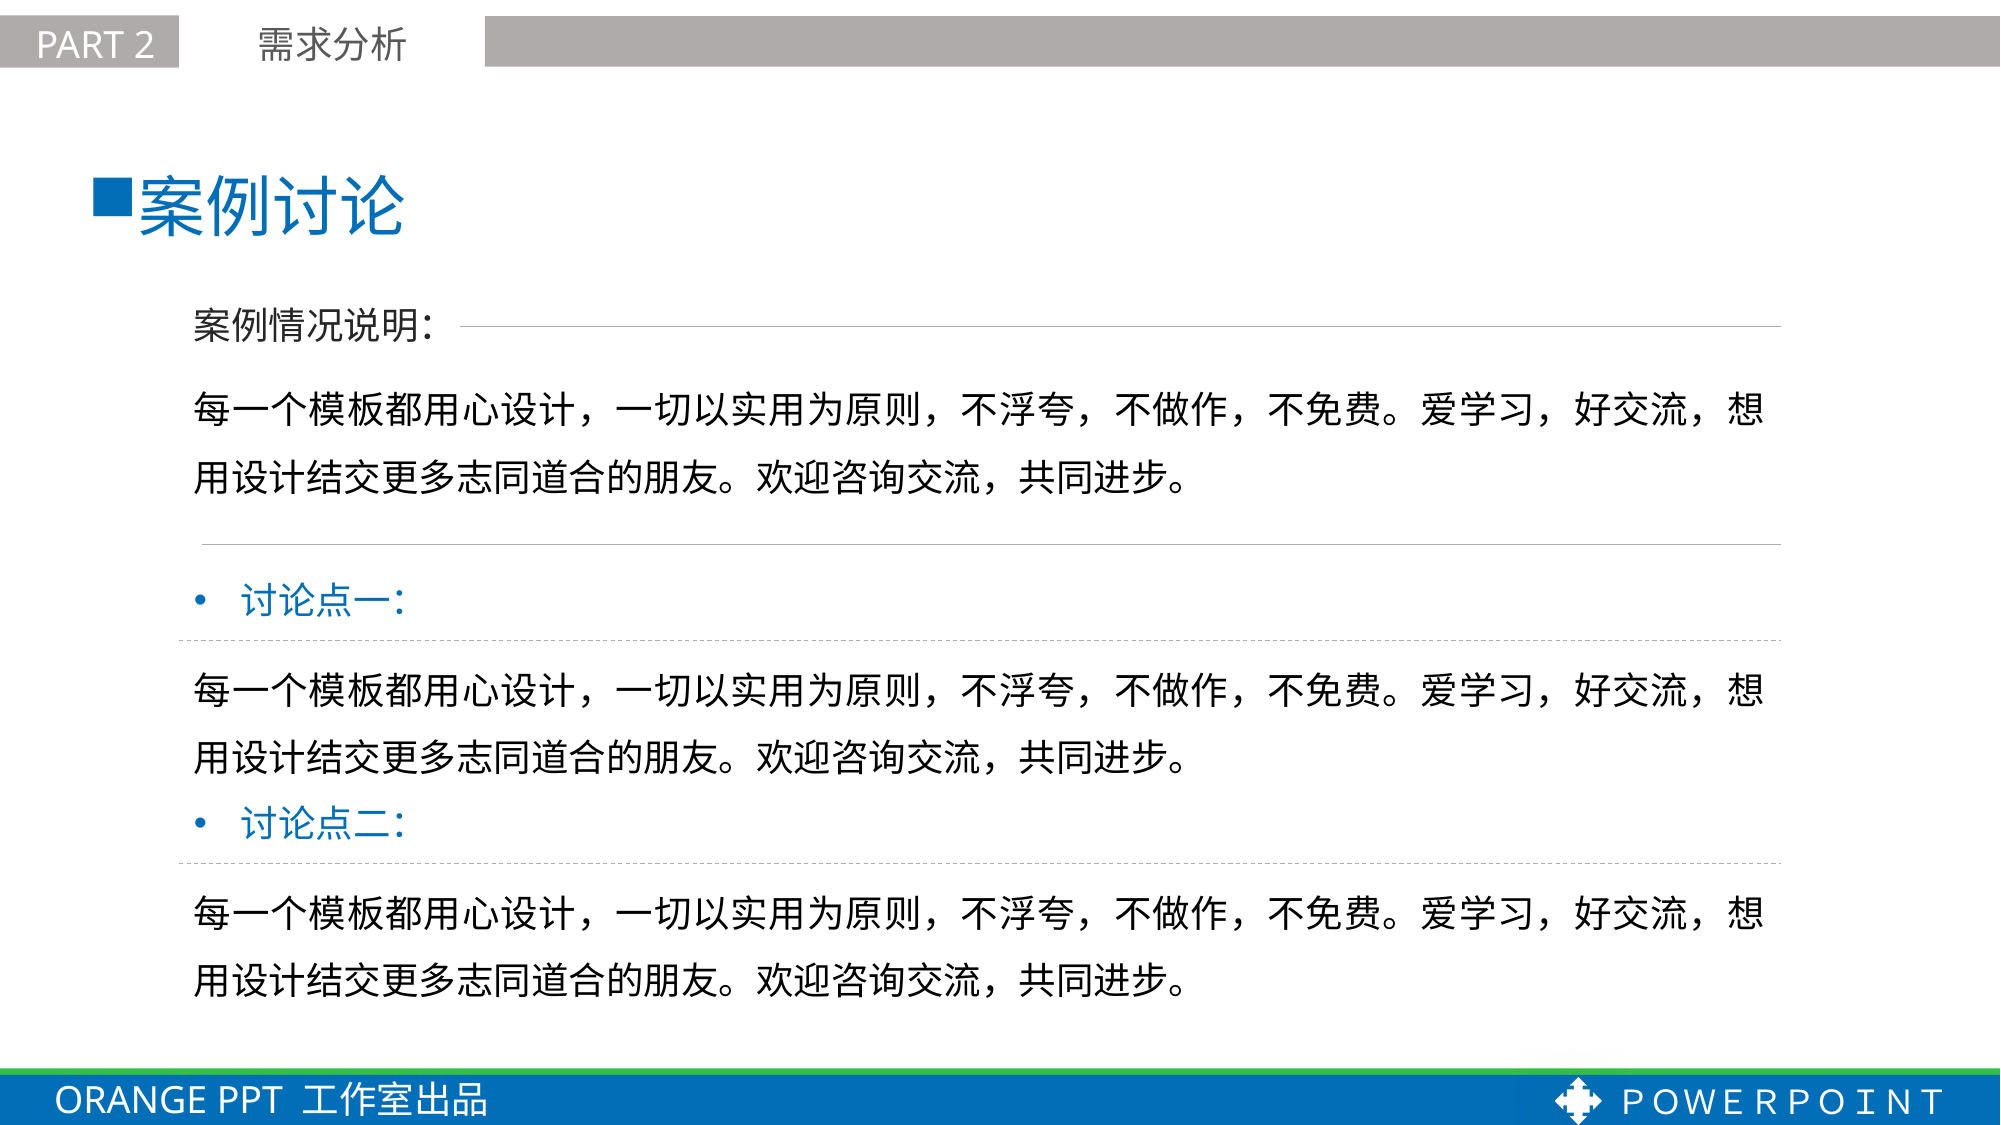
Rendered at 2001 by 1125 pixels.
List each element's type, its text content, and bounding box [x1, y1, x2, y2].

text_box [179, 569, 1782, 782]
text_box 案例讨论 [73, 157, 728, 253]
text_box 每一个模板都用心设计，一切以实用为原则，不浮夸，不做作，不免费。爱学习，好交流，想用设计结交更多志同道合的朋友。欢迎咨询交流，共同进步。 [179, 356, 1782, 506]
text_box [179, 792, 1782, 1005]
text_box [11, 13, 487, 75]
text_box 案例情况说明： [179, 294, 580, 355]
